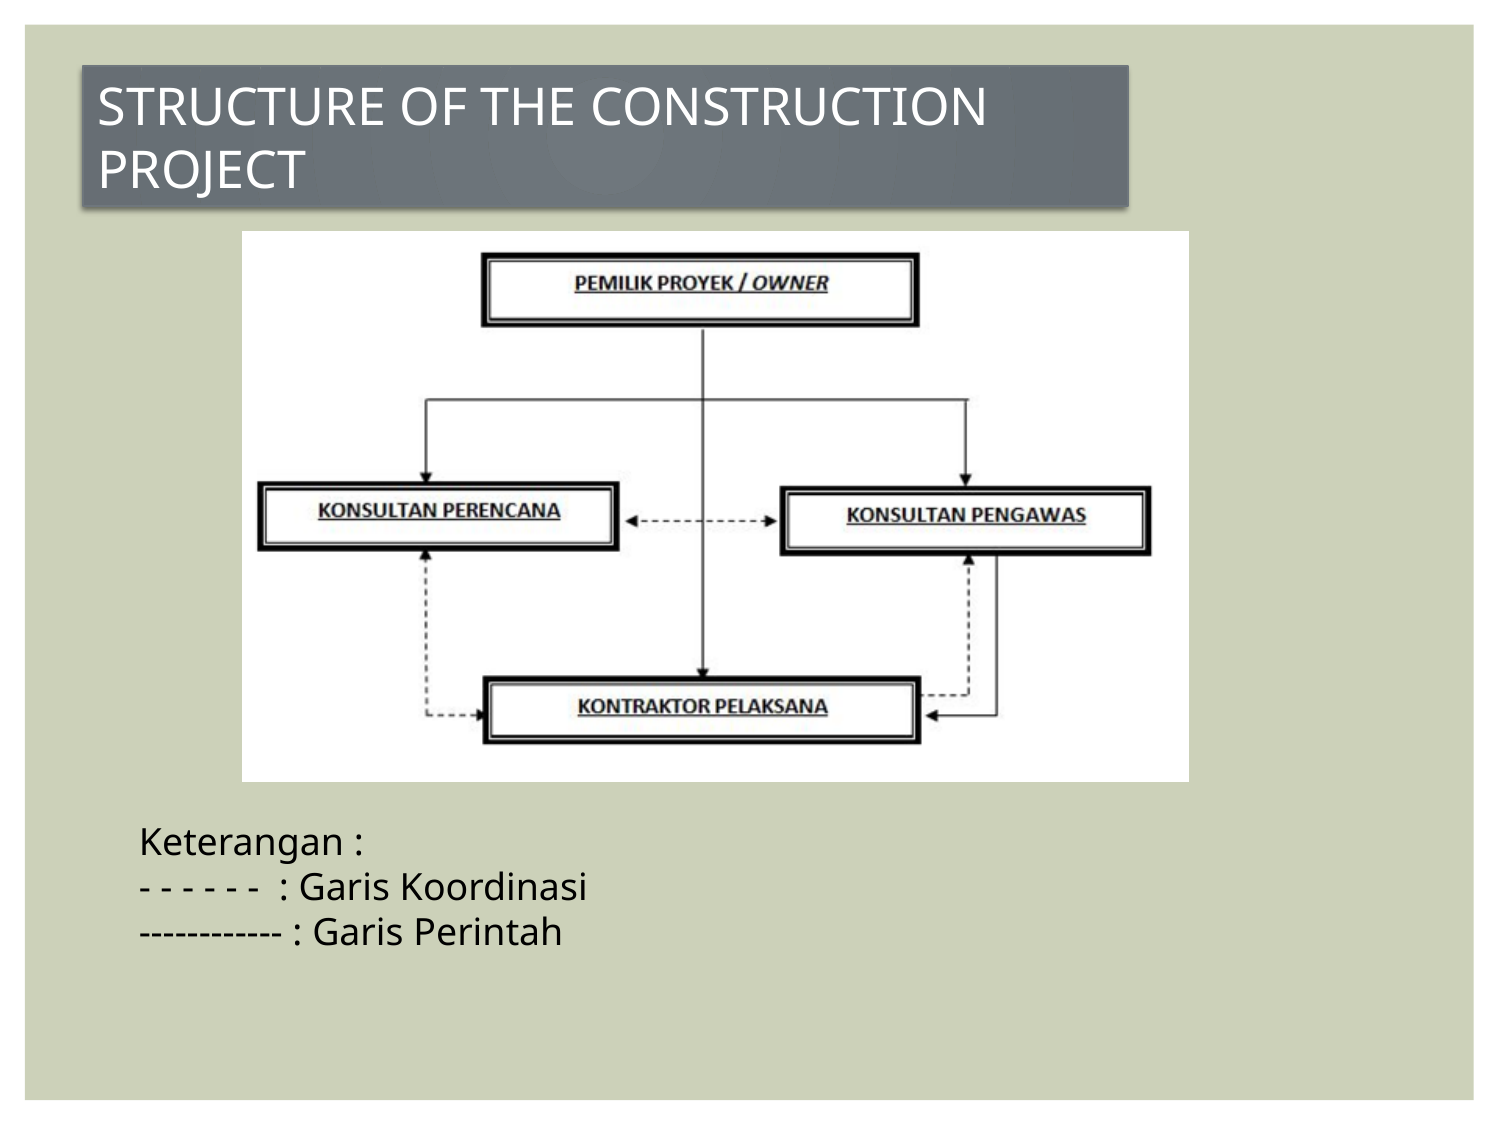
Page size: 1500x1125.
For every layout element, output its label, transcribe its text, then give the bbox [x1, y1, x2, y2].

text_box STRUCTURE OF THE CONSTRUCTION PROJECT [82, 65, 1129, 207]
text_box Keterangan : - - - - - - : Garis Koordinasi ------------ : Garis Perintah [123, 810, 874, 961]
picture [241, 231, 1190, 782]
